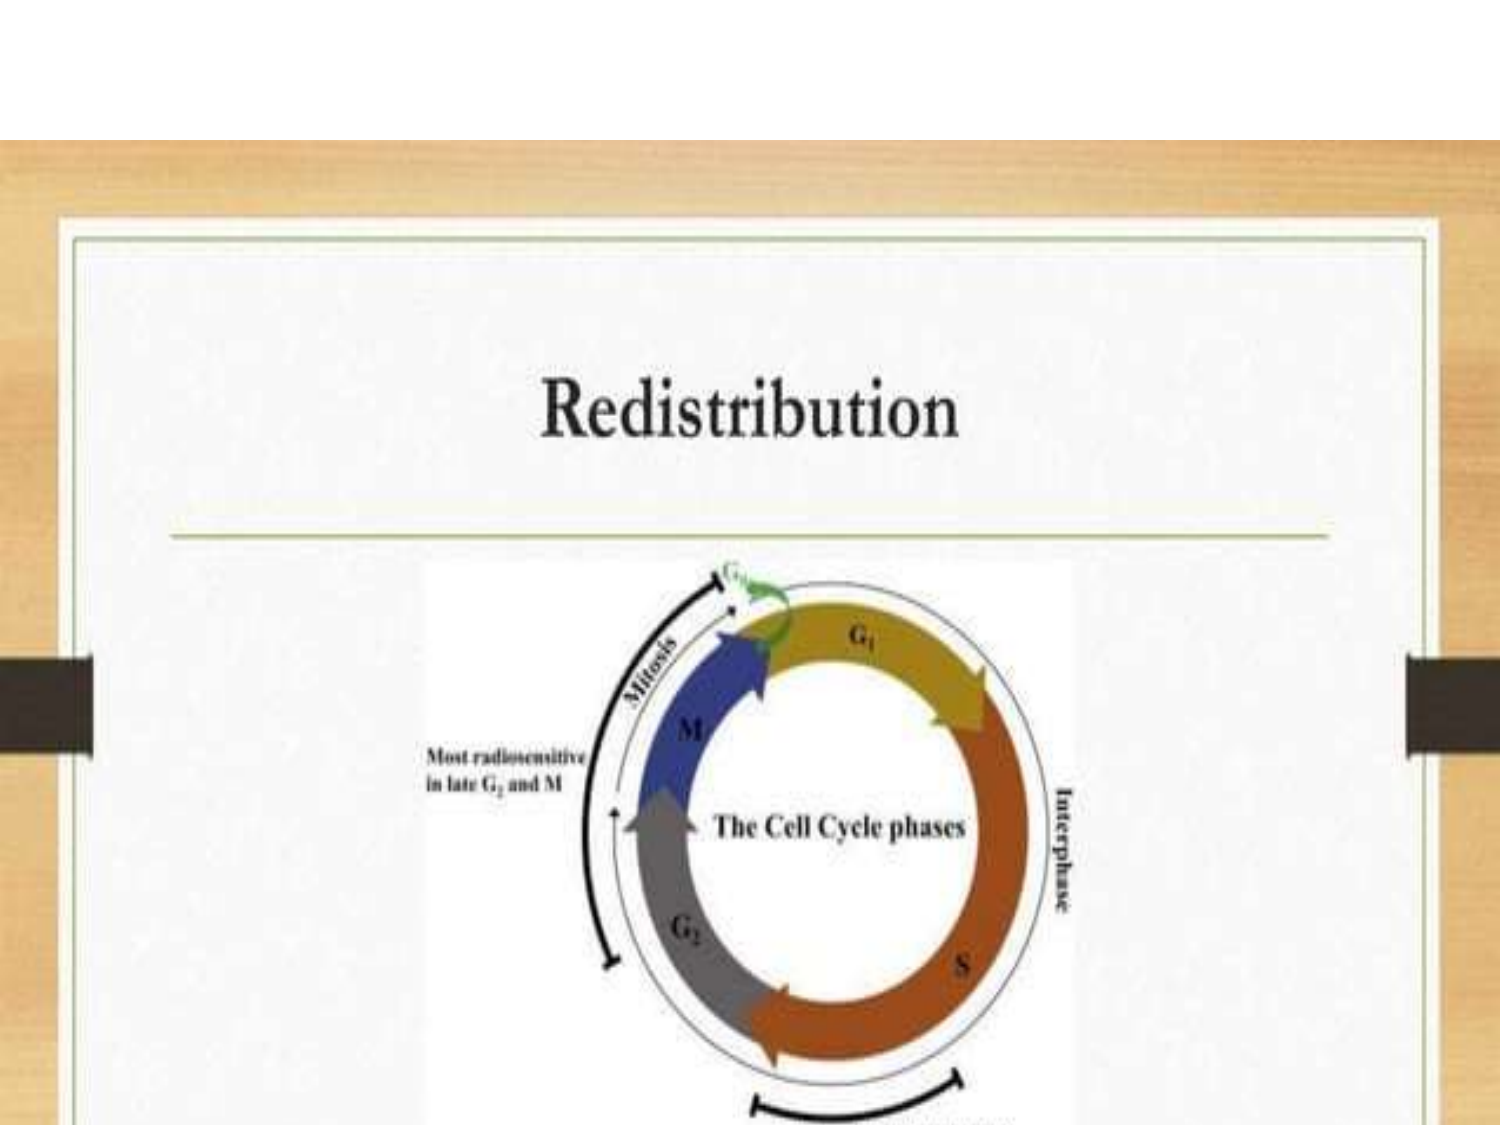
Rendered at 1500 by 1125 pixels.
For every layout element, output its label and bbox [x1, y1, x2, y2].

picture [0, 139, 1500, 1125]
